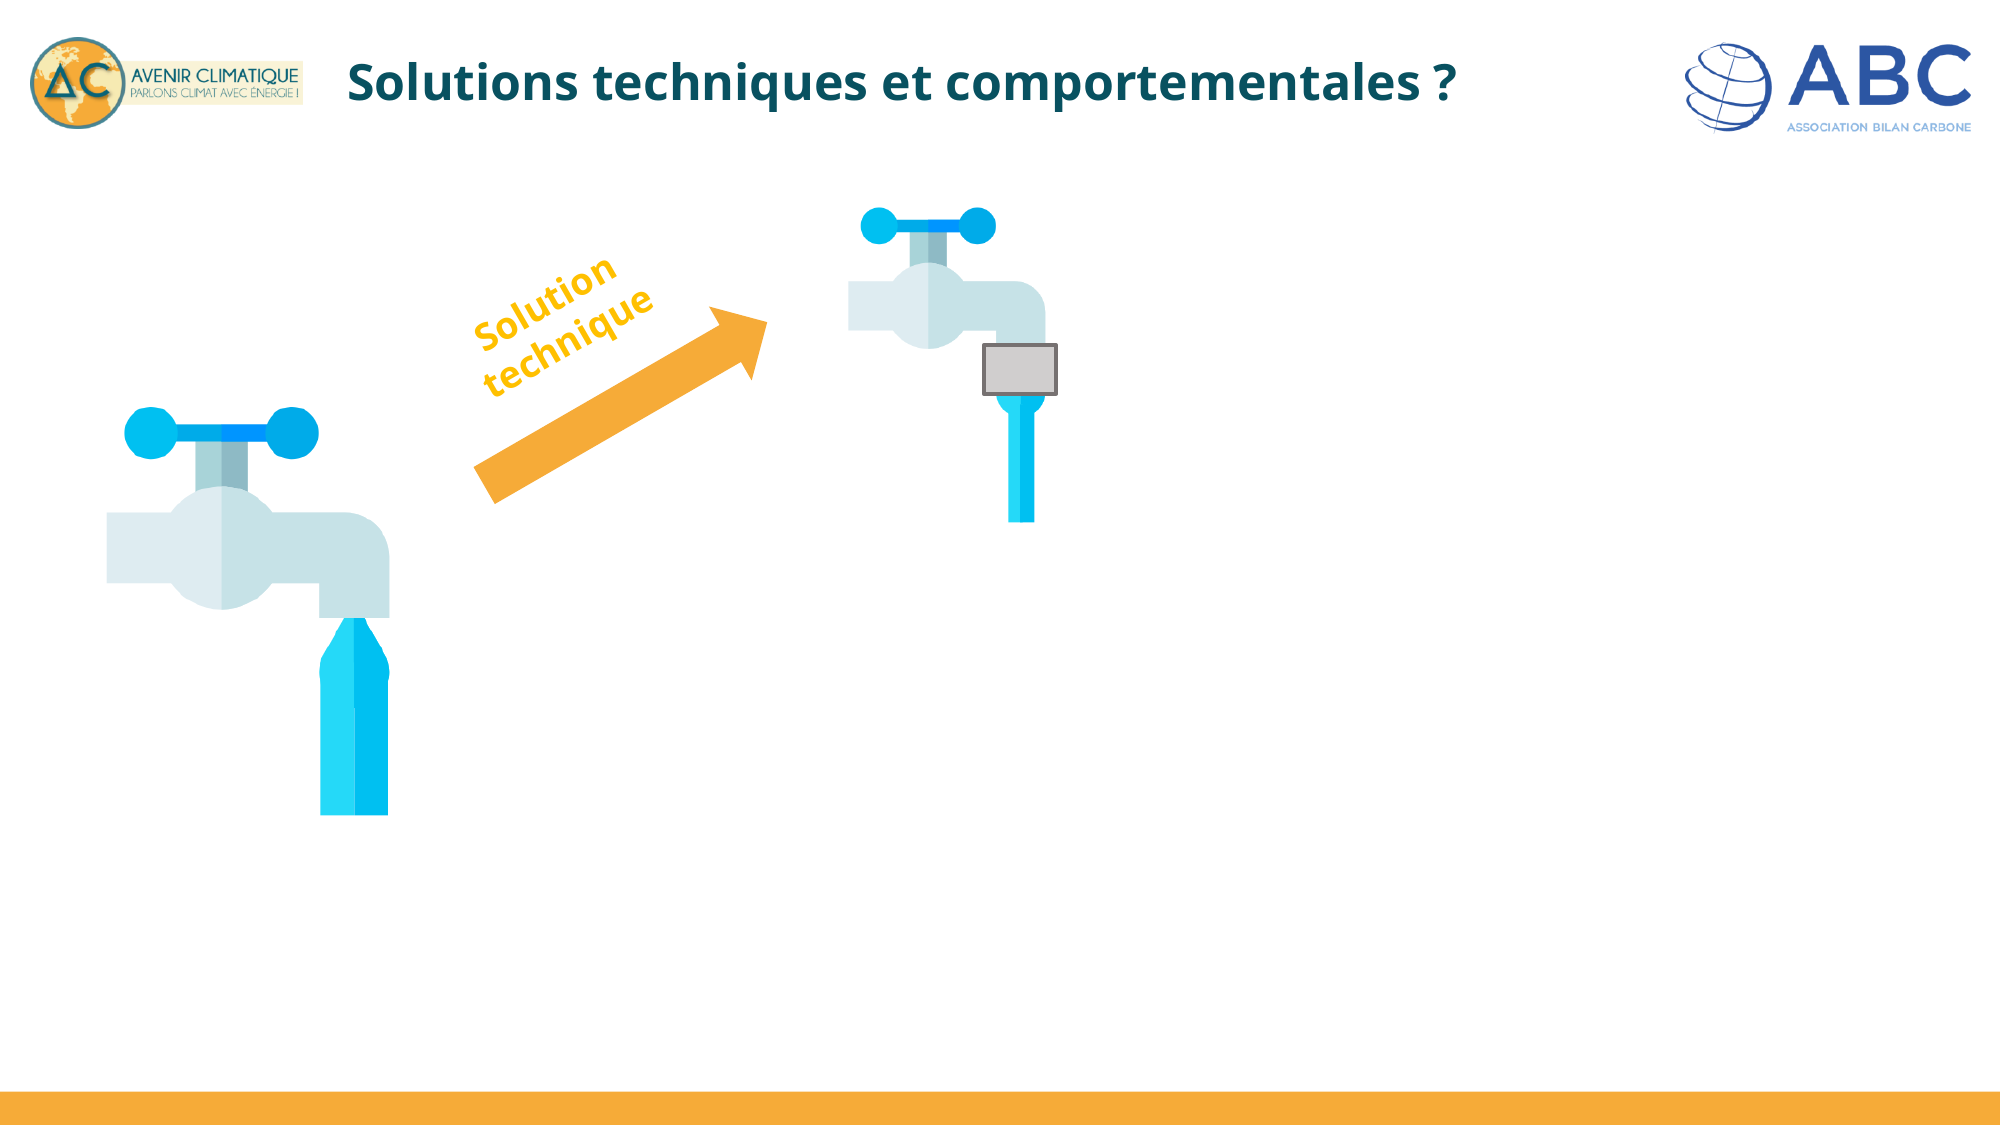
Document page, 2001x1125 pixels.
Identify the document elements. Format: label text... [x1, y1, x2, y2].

title Solutions techniques et comportementales ? [332, 0, 1650, 161]
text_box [375, 268, 790, 447]
picture [30, 37, 303, 129]
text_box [72, 393, 429, 816]
picture [1685, 42, 1971, 134]
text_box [824, 197, 1073, 523]
